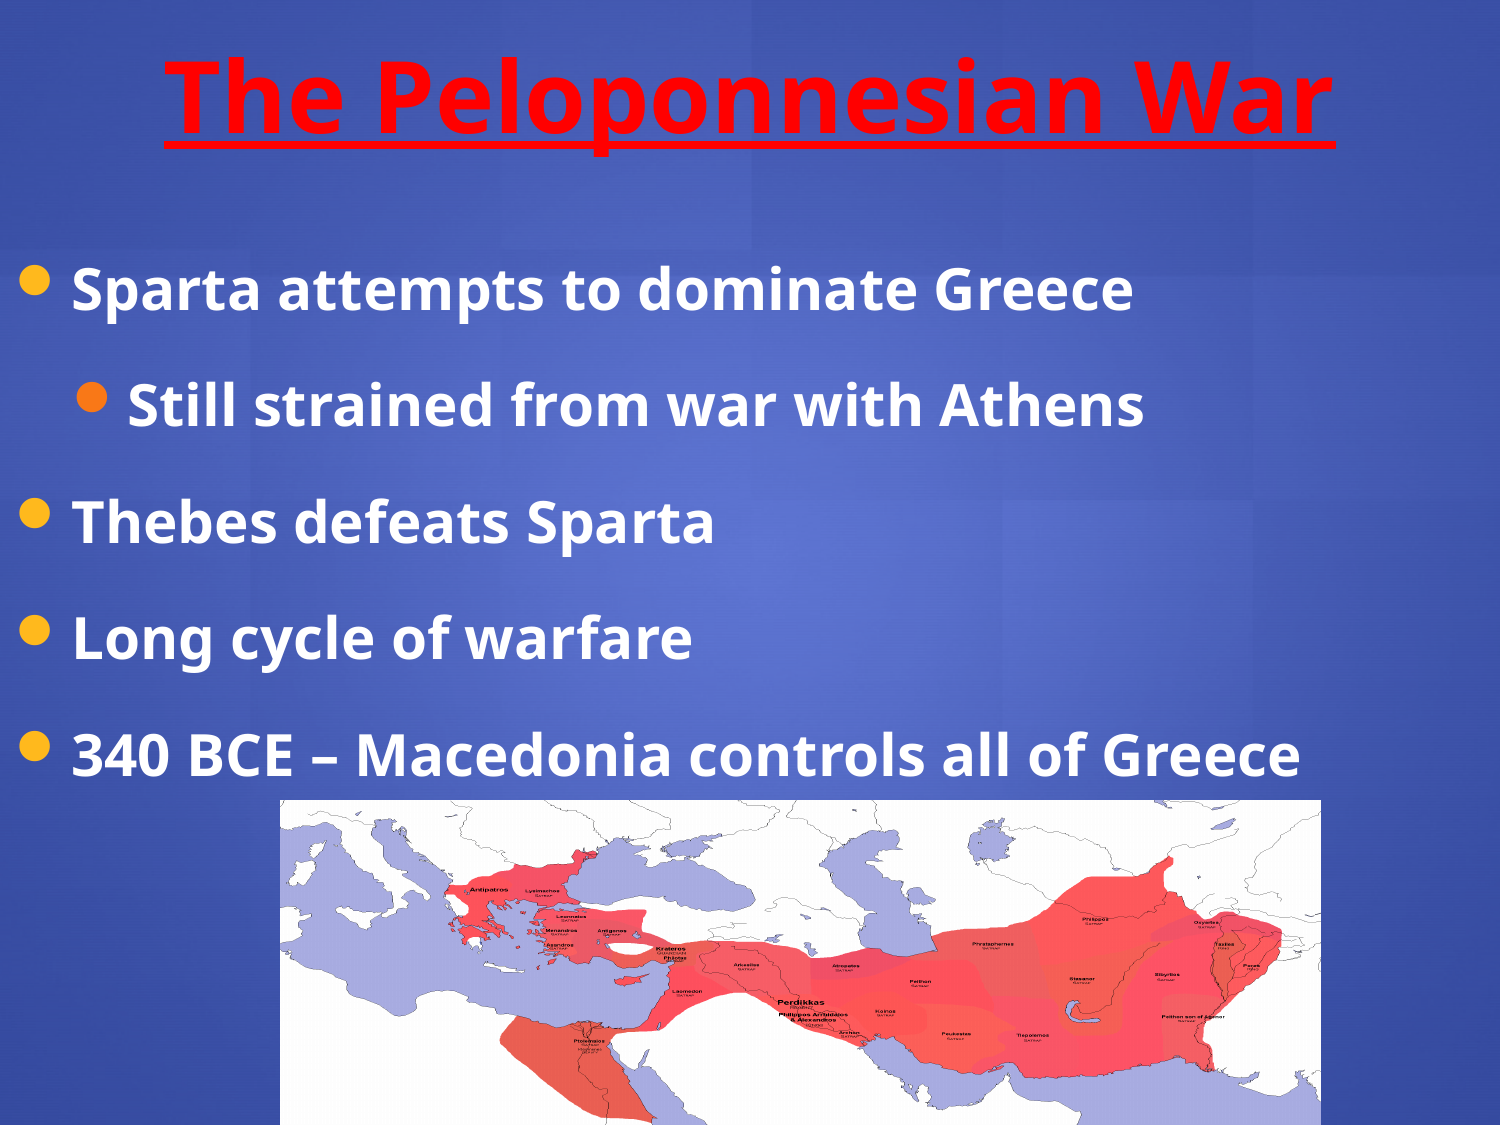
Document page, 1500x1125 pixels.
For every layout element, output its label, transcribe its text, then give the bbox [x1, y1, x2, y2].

picture [279, 799, 1322, 1125]
title The Peloponnesian War [0, 0, 1500, 188]
list Sparta attempts to dominate Greece Still strained from war with Athens Thebes defeats Sparta Long cycle of warfare 340 BCE – Macedonia controls all of Greece [0, 209, 1500, 1125]
